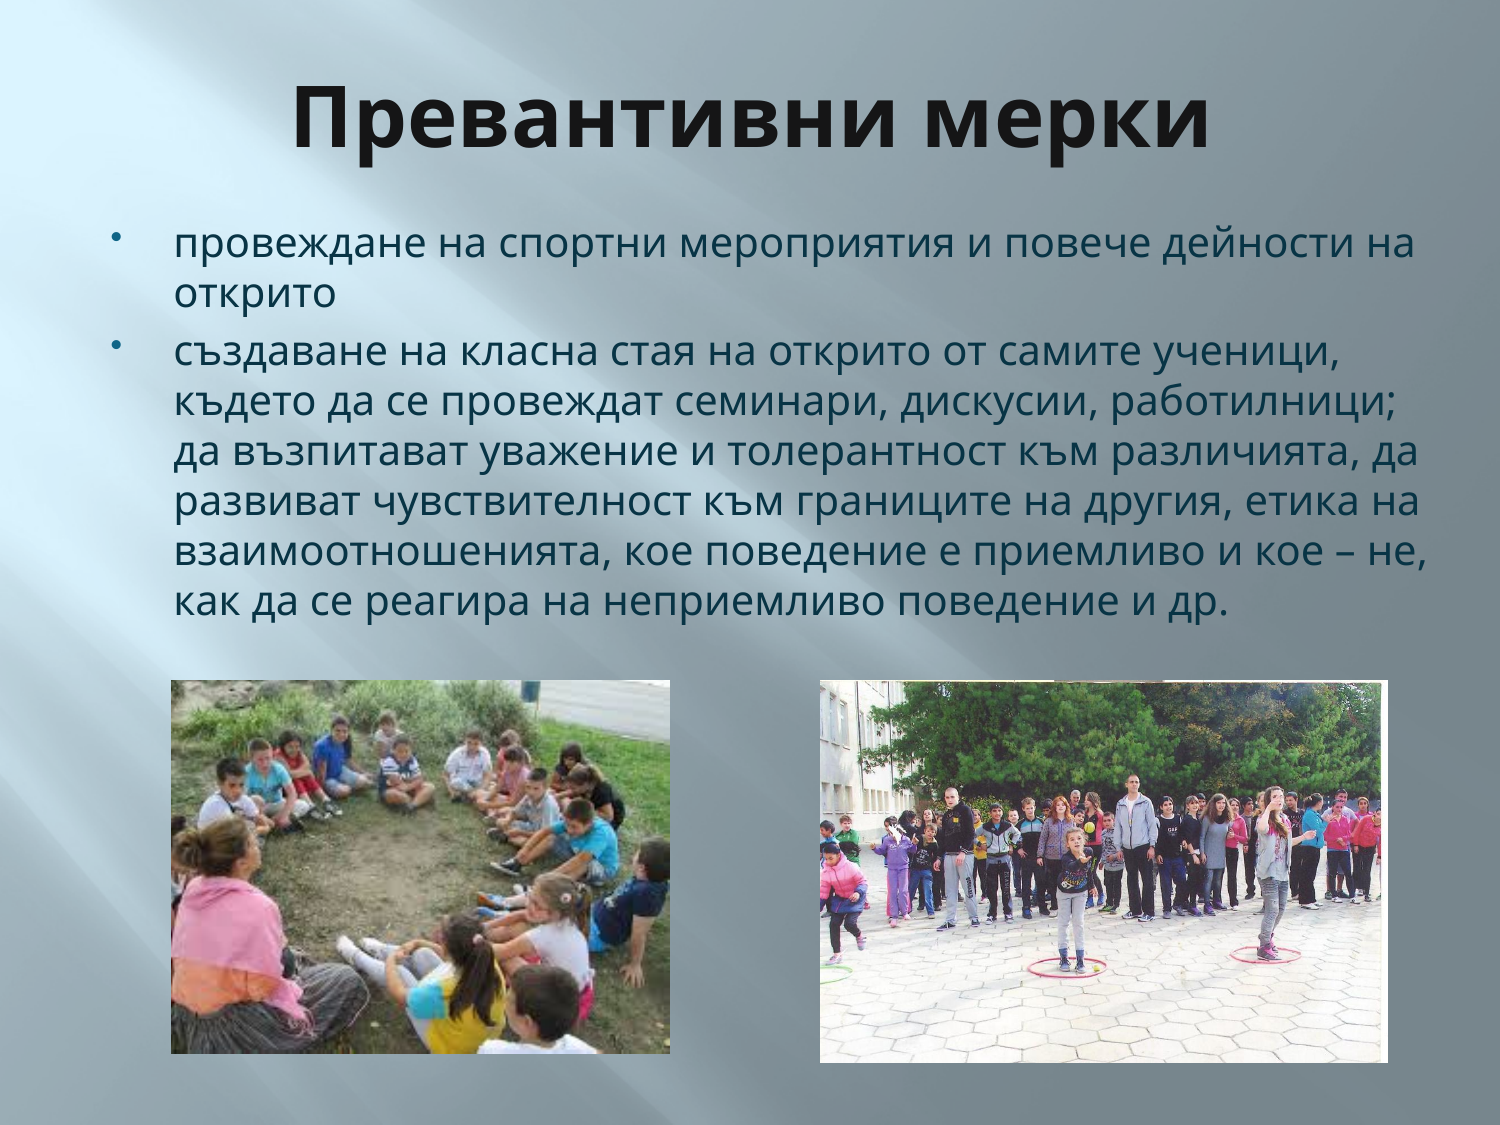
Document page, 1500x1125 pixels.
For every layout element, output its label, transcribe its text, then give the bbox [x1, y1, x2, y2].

title Превантивни мерки [76, 19, 1427, 207]
list провеждане на спортни мероприятия и повече дейности на открито създаване на класна стая на открито от самите ученици, където да се провеждат семинари, дискусии, работилници; да възпитават уважение и толерантност към различията, да развиват чувствителност към границите на другия, етика на взаимоотношенията, кое поведение е приемливо и кое – не, как да се реагира на неприемливо поведение и др. [76, 208, 1449, 681]
picture [820, 680, 1389, 1063]
picture [170, 680, 670, 1055]
